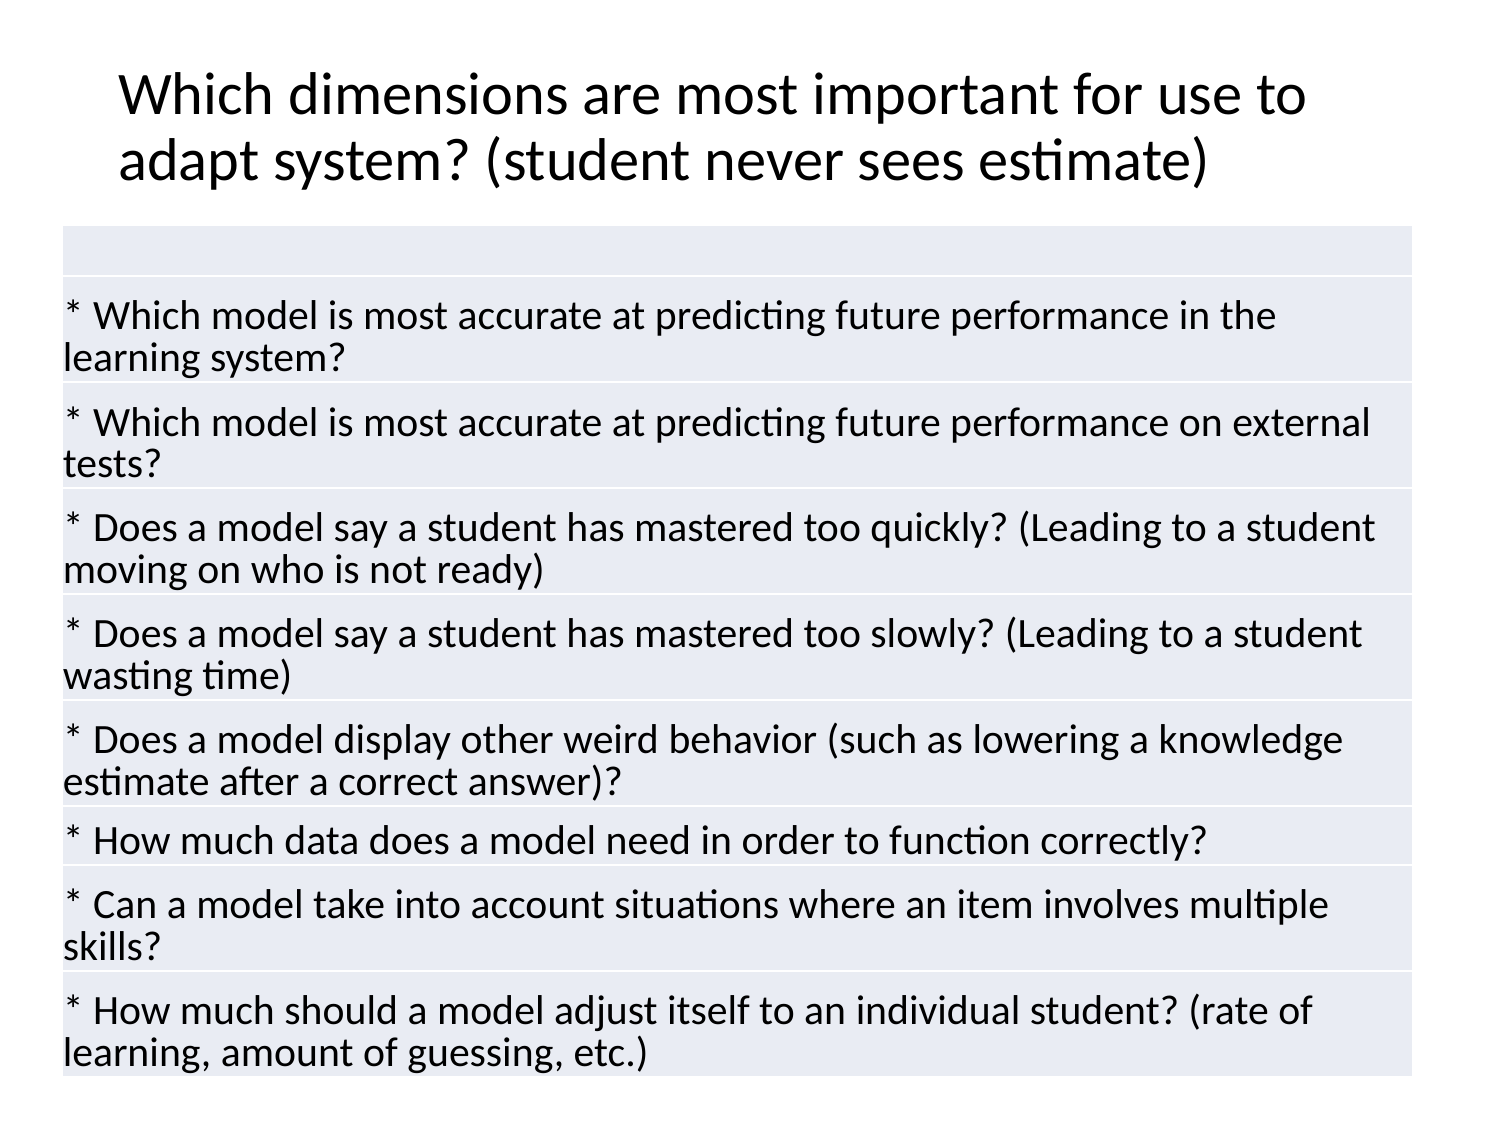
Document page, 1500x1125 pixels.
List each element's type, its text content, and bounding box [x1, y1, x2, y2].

table_cell * How much data does a model need in order to function correctly? [63, 807, 1412, 864]
table_cell * Does a model say a student has mastered too quickly? (Leading to a student moving on who is not ready) [63, 489, 1412, 593]
table_cell * Can a model take into account situations where an item involves multiple skills? [63, 866, 1412, 970]
title Which dimensions are most important for use to adapt system? (student never sees estimate) [103, 47, 1397, 201]
table_header [63, 226, 1412, 275]
table_cell * Which model is most accurate at predicting future performance on external tests? [63, 383, 1412, 487]
table_cell * Does a model say a student has mastered too slowly? (Leading to a student wasting time) [63, 595, 1412, 699]
table_cell * How much should a model adjust itself to an individual student? (rate of learning, amount of guessing, etc.) [63, 972, 1412, 1076]
table_cell * Which model is most accurate at predicting future performance in the learning system? [63, 277, 1412, 381]
table_cell * Does a model display other weird behavior (such as lowering a knowledge estimate after a correct answer)? [63, 701, 1412, 805]
